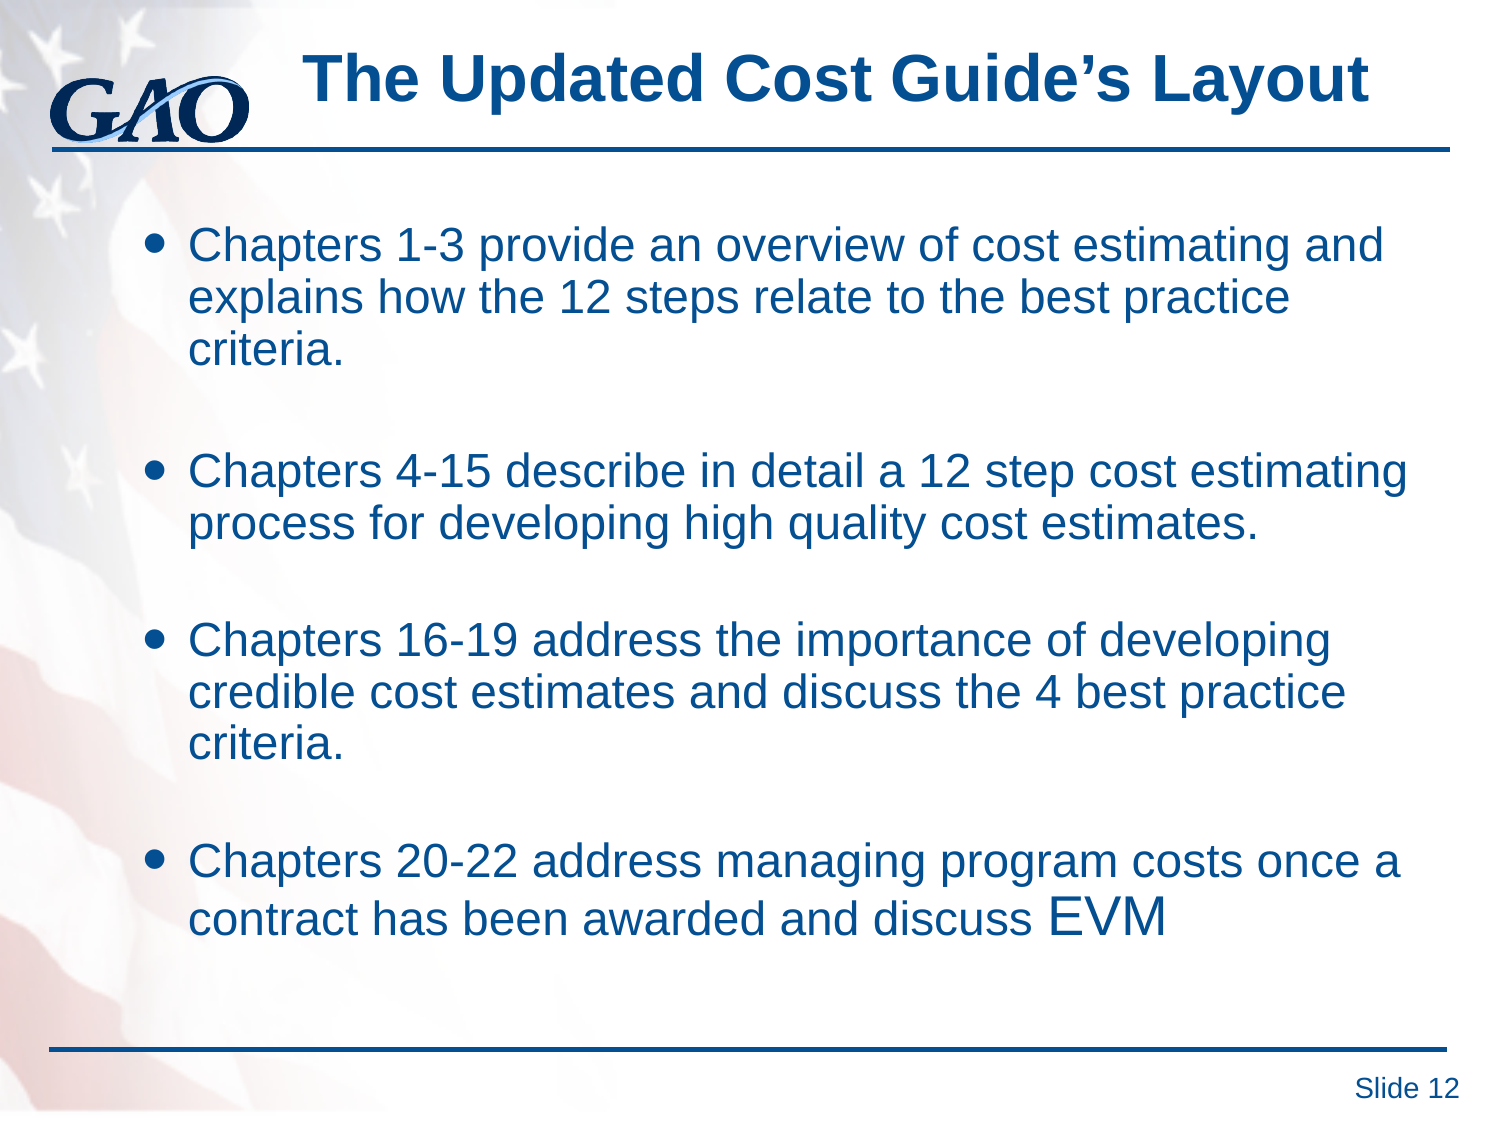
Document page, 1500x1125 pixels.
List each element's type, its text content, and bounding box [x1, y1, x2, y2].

picture [0, 0, 1500, 1125]
title The Updated Cost Guide’s Layout [287, 0, 1500, 150]
list Chapters 1-3 provide an overview of cost estimating and explains how the 12 steps relate to the best practice criteria. Chapters 4-15 describe in detail a 12 step cost estimating process for developing high quality cost estimates. Chapters 16-19 address the importance of developing credible cost estimates and discuss the 4 best practice criteria. Chapters 20-22 address managing program costs once a contract has been awarded and discuss EVM [127, 212, 1428, 1000]
